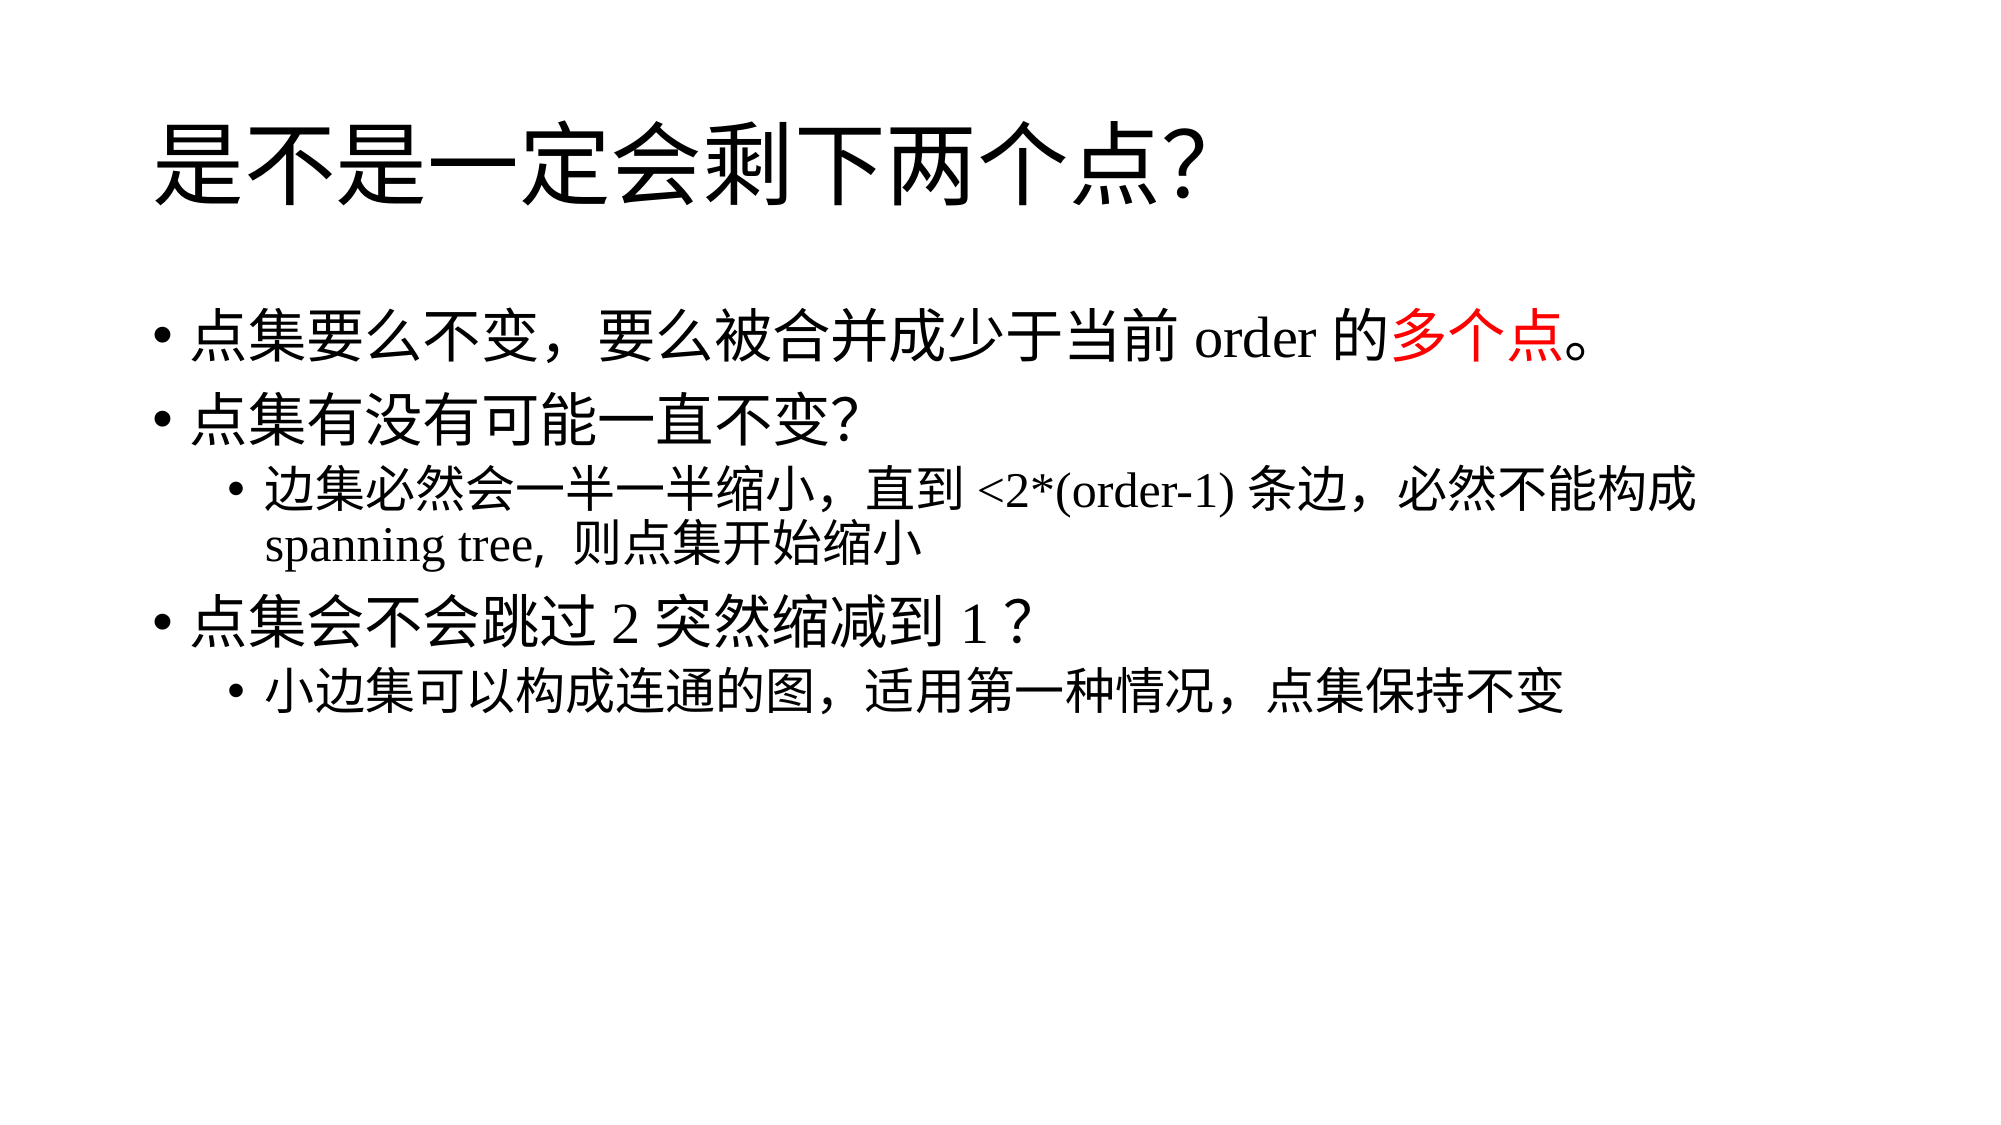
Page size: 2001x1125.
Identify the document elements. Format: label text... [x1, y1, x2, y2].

list 点集要么不变，要么被合并成少于当前order的多个点。 点集有没有可能一直不变？ 边集必然会一半一半缩小，直到<2*(order-1)条边，必然不能构成 spanning tree, 则点集开始缩小 点集会不会跳过2突然缩减到1？ 小边集可以构成连通的图，适用第一种情况，点集保持不变 [137, 299, 1863, 1014]
title 是不是一定会剩下两个点？ [137, 59, 1863, 278]
